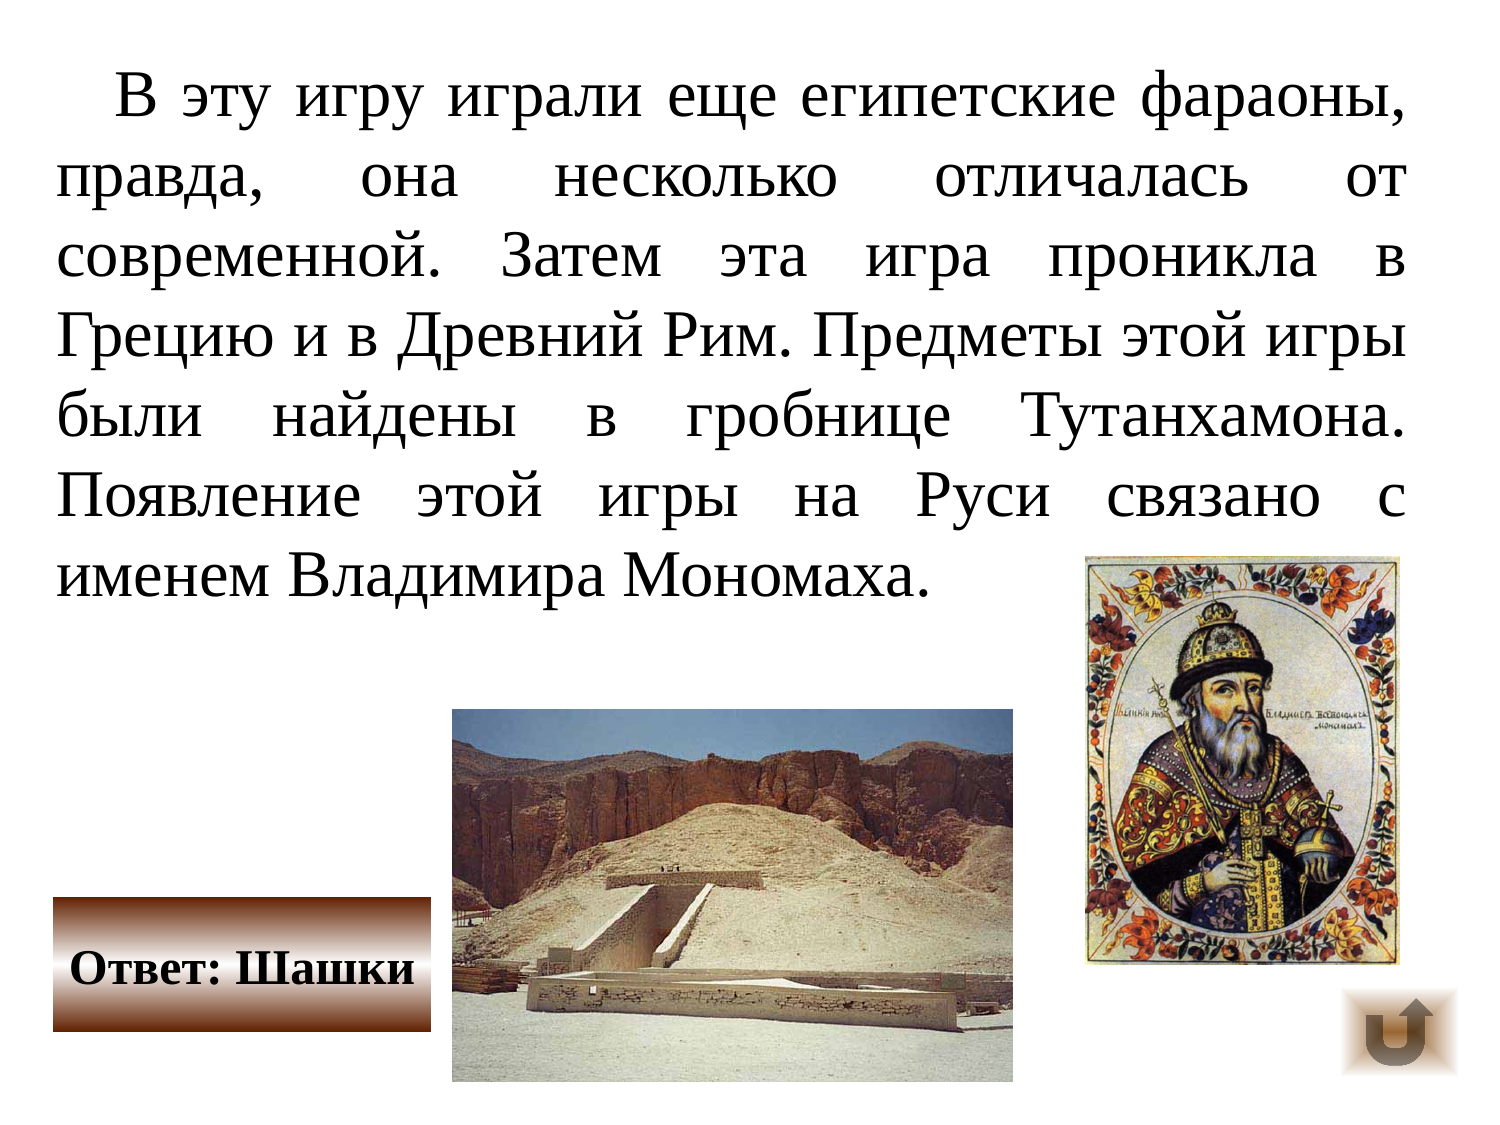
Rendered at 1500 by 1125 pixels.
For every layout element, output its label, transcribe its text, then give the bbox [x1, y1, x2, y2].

text_box [1340, 987, 1459, 1077]
picture [452, 709, 1013, 1083]
picture [1085, 556, 1400, 965]
text_box В эту игру играли еще египетские фараоны, правда, она несколько отличалась от современной. Затем эта игра проникла в Грецию и в Древний Рим. Предметы этой игры были найдены в гробнице Тутанхамона. Появление этой игры на Руси связано с именем Владимира Мономаха. [41, 42, 1424, 618]
text_box Ответ: Шашки [53, 896, 432, 1033]
